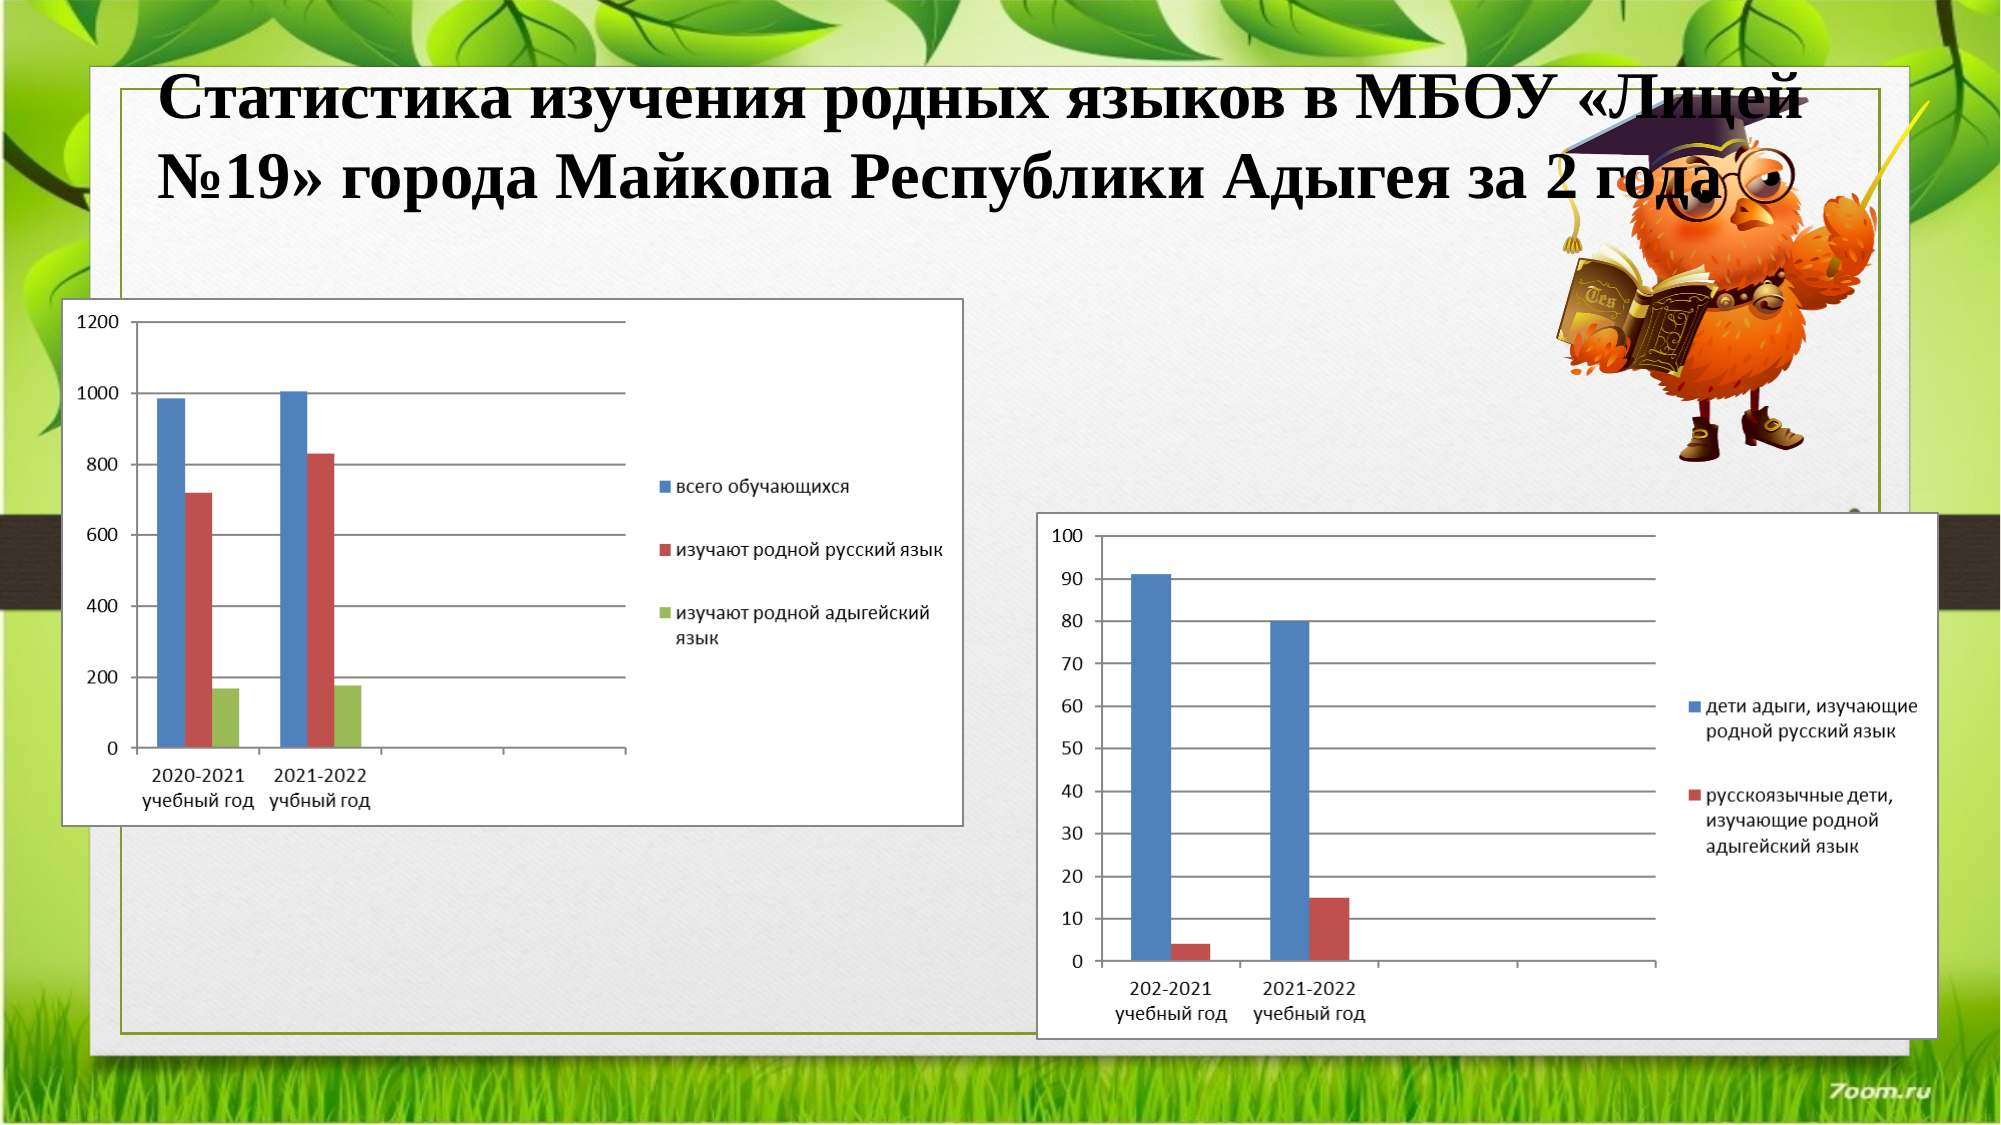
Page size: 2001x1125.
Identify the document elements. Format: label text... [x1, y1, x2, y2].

picture [0, 0, 2001, 1125]
text_box Статистика изучения родных языков в МБОУ «Лицей №19» города Майкопа Республики Адыгея за 2 года [142, 44, 1930, 219]
